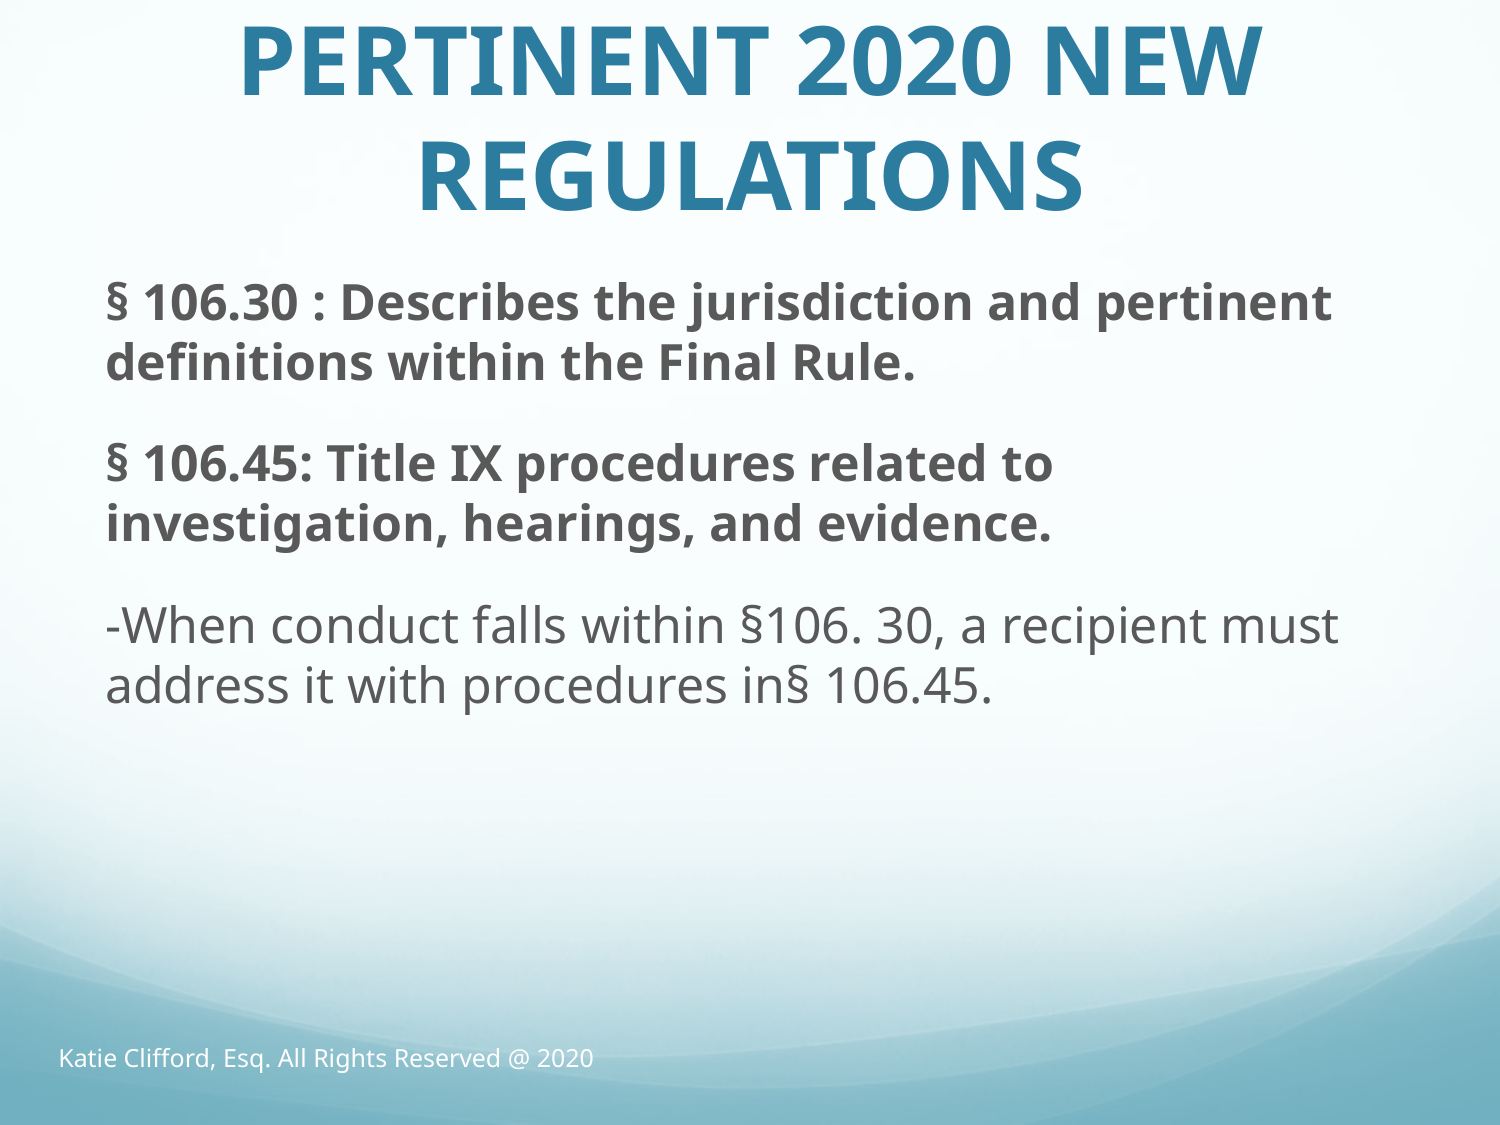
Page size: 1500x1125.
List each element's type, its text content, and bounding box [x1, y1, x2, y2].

title PERTINENT 2020 NEW REGULATIONS [90, 17, 1410, 237]
list § 106.30 : Describes the jurisdiction and pertinent definitions within the Final Rule. § 106.45: Title IX procedures related to investigation, hearings, and evidence. -When conduct falls within §106. 30, a recipient must address it with procedures in§ 106.45. [90, 262, 1410, 975]
footer Katie Clifford, Esq. All Rights Reserved @ 2020 [43, 1029, 838, 1090]
